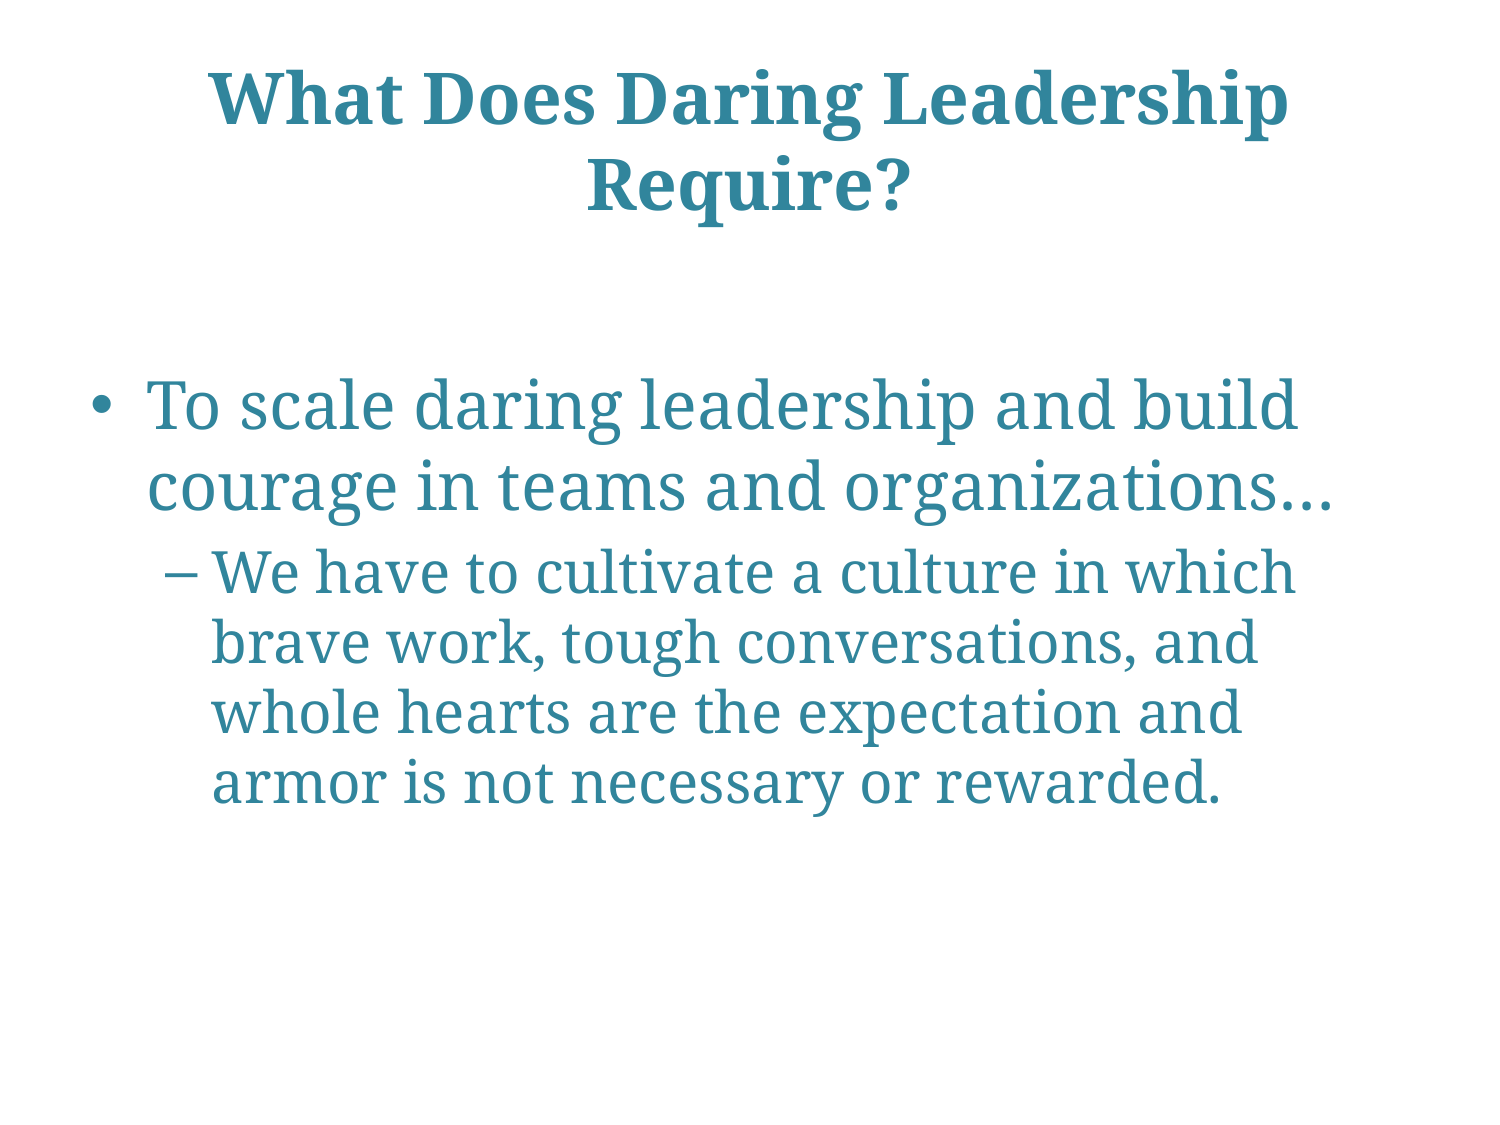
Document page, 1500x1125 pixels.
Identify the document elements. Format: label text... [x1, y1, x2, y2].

title What Does Daring Leadership Require? [75, 45, 1425, 233]
list To scale daring leadership and build courage in teams and organizations… We have to cultivate a culture in which brave work, tough conversations, and whole hearts are the expectation and armor is not necessary or rewarded. [75, 262, 1425, 1005]
